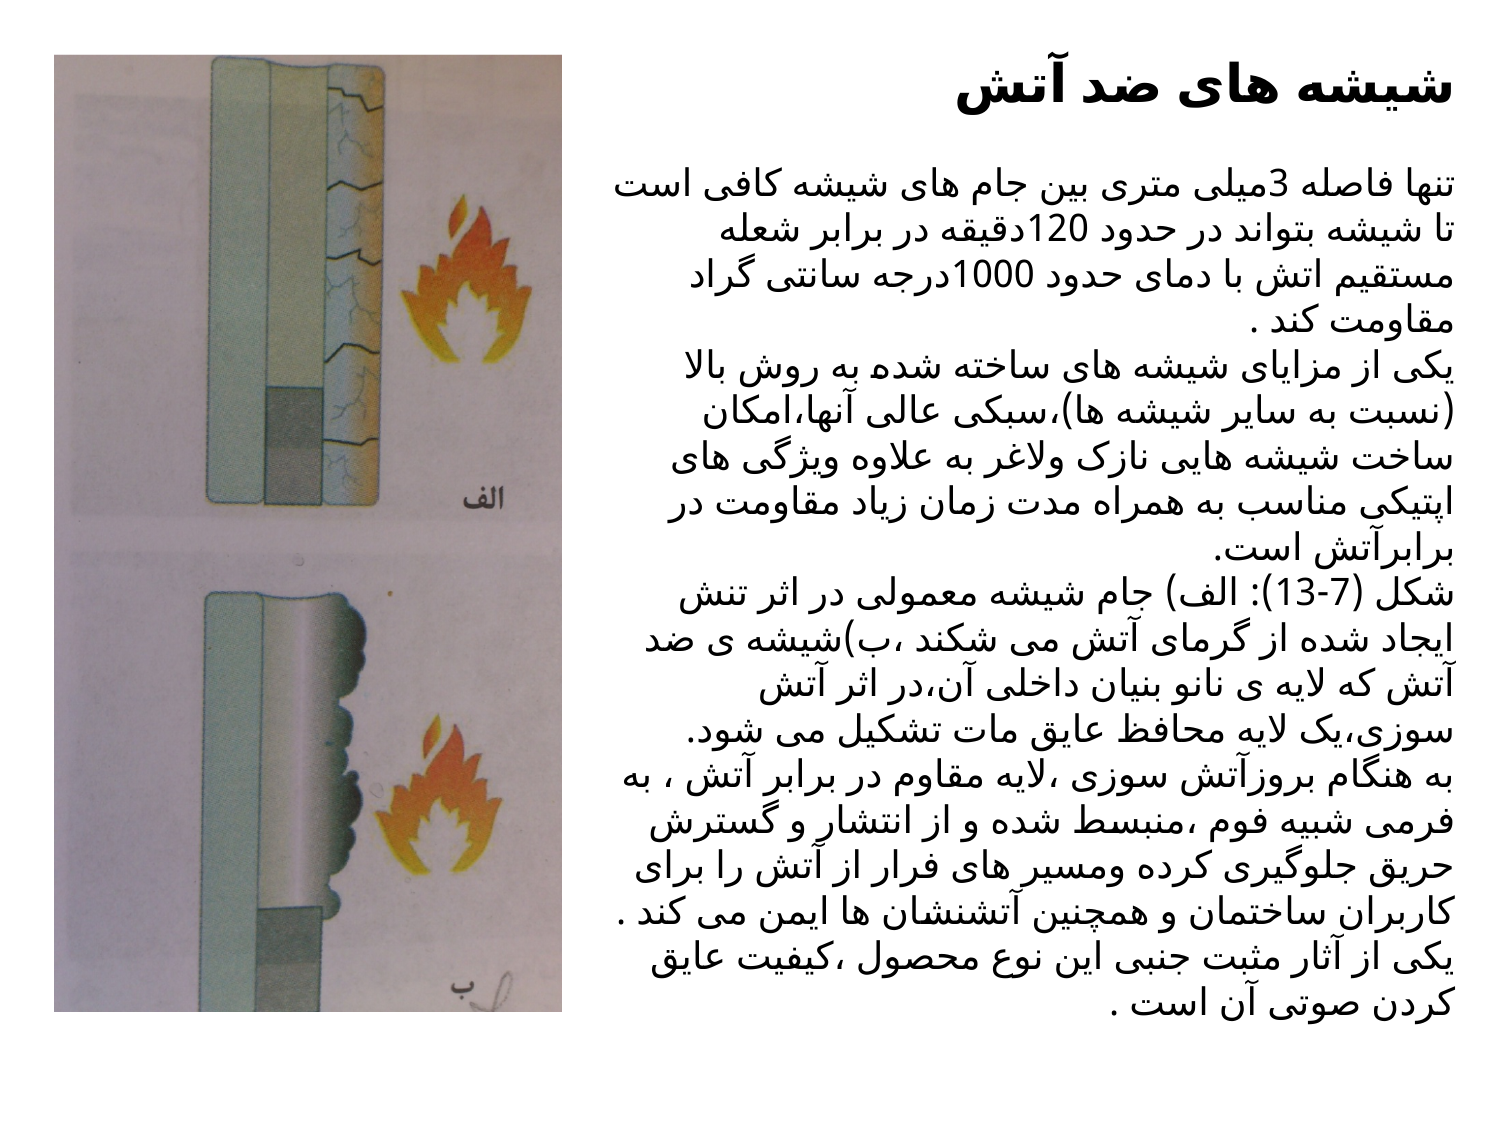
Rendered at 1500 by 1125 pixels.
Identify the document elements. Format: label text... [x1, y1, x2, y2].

picture [0, 56, 786, 1011]
title شیشه های ضد آتش تنها فاصله 3میلی متری بین جام های شیشه کافی است تا شیشه بتواند در حدود 120دقیقه در برابر شعله مستقیم اتش با دمای حدود 1000درجه سانتی گراد مقاومت کند . یکی از مزایای شیشه های ساخته شده به روش بالا (نسبت به سایر شیشه ها)،سبکی عالی آنها،امکان ساخت شیشه هایی نازک ولاغر به علاوه ویژگی های اپتیکی مناسب به همراه مدت زمان زیاد مقاومت در برابرآتش است. شکل (7-13): الف) جام شیشه معمولی در اثر تنش ایجاد شده از گرمای آتش می شکند ،ب)شیشه ی ضد آتش که لایه ی نانو بنیان داخلی آن،در اثر آتش سوزی،یک لایه محافظ عایق مات تشکیل می شود. به هنگام بروزآتش سوزی ،لایه مقاوم در برابر آتش ، به فرمی شبیه فوم ،منبسط شده و از انتشار و گسترش حریق جلوگیری کرده ومسیر های فرار از آتش را برای کاربران ساختمان و همچنین آتشنشان ها ایمن می کند . یکی از آثار مثبت جنبی این نوع محصول ،کیفیت عایق کردن صوتی آن است . [584, 40, 1471, 1078]
